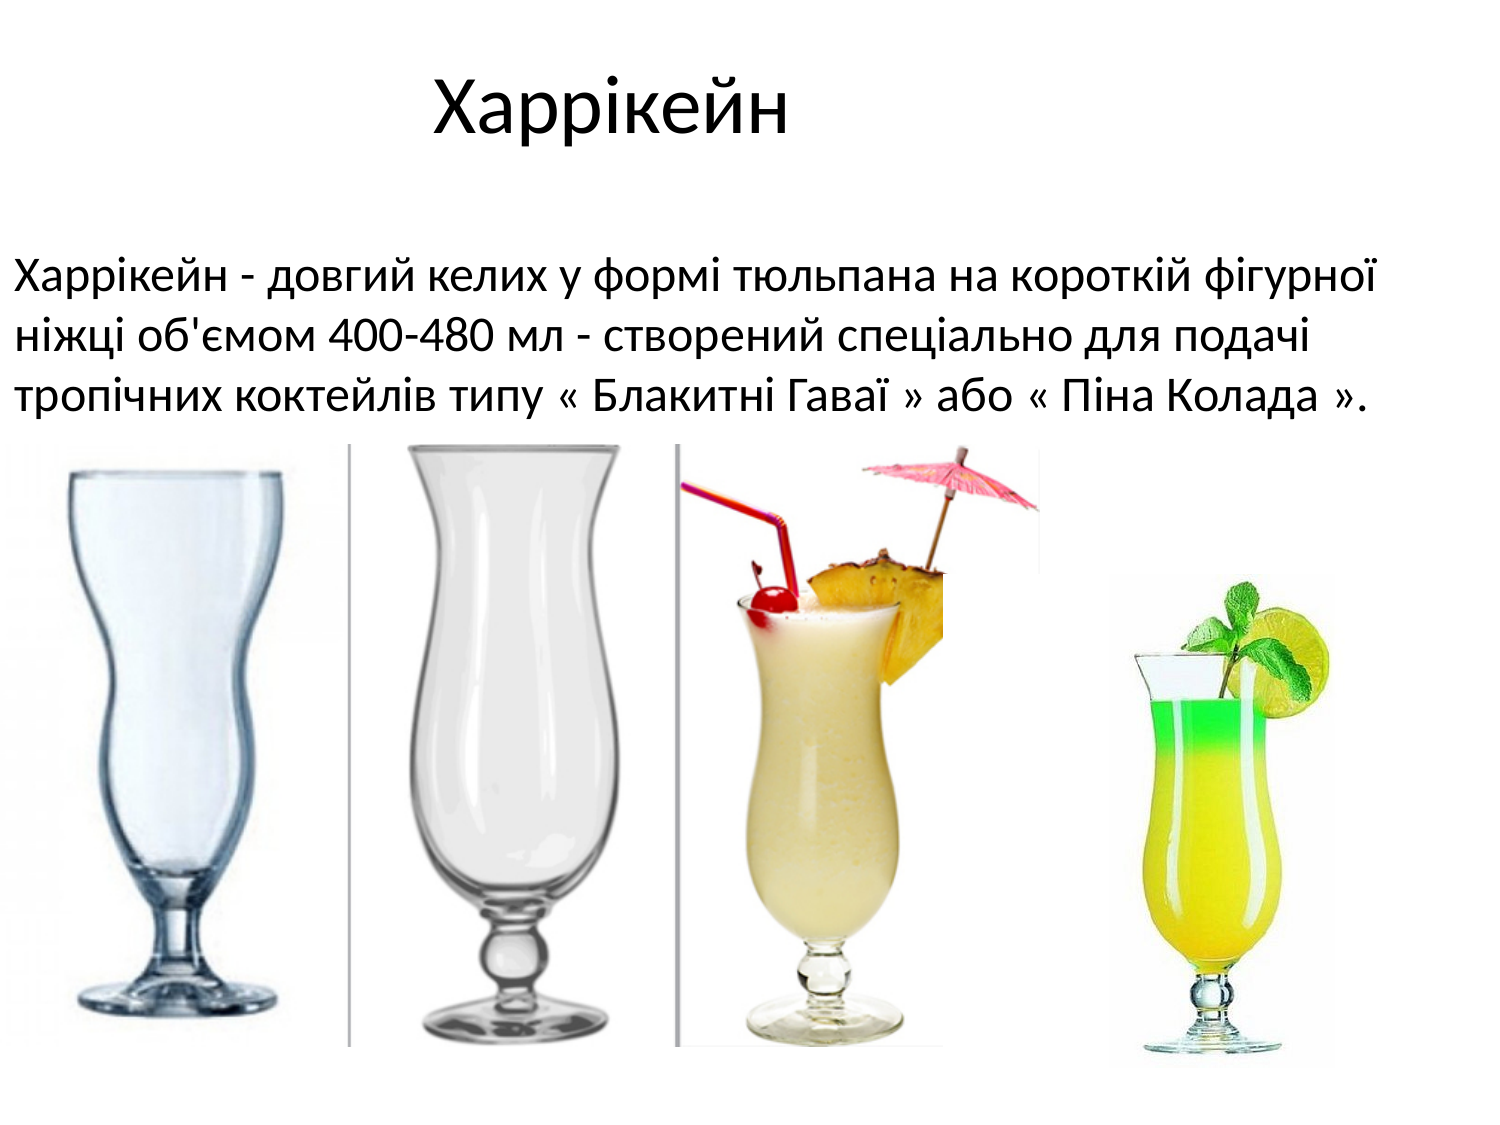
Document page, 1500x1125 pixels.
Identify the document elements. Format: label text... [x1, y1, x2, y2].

picture [0, 444, 1500, 1068]
text_box Харрікейн - довгий келих у формі тюльпана на короткій фігурної ніжці об'ємом 400-480 мл - створений спеціально для подачі тропічних коктейлів типу « Блакитні Гаваї » або « Піна Колада ». [0, 54, 1500, 430]
text_box Харрікейн [419, 42, 1447, 158]
